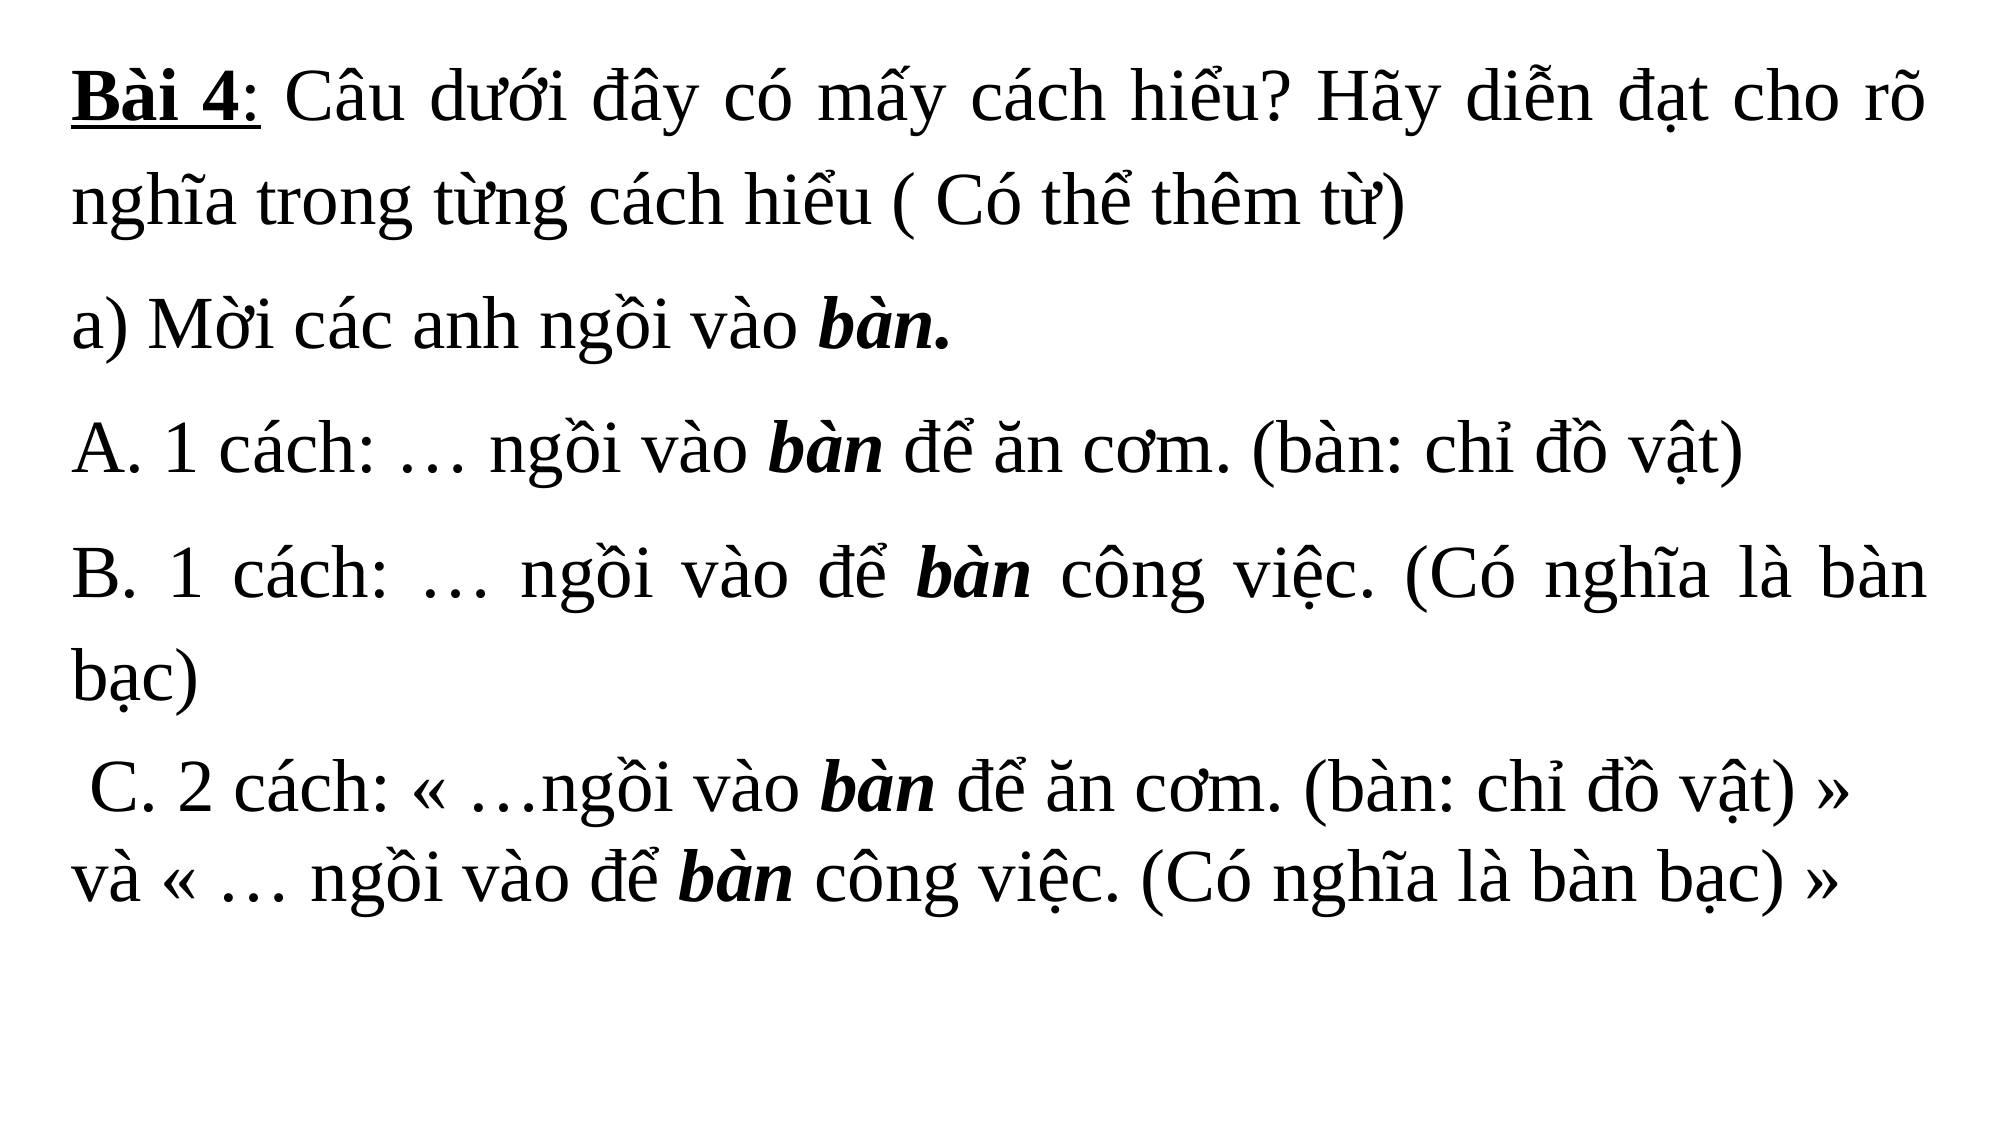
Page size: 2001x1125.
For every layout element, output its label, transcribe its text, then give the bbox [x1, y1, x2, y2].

text_box Bài 4: Câu dưới đây có mấy cách hiểu? Hãy diễn đạt cho rõ nghĩa trong từng cách hiểu ( Có thể thêm từ) a) Mời các anh ngồi vào bàn. A. 1 cách: … ngồi vào bàn để ăn cơm. (bàn: chỉ đồ vật) B. 1 cách: … ngồi vào để bàn công việc. (Có nghĩa là bàn bạc) C. 2 cách: « …ngồi vào bàn để ăn cơm. (bàn: chỉ đồ vật) » và « … ngồi vào để bàn công việc. (Có nghĩa là bàn bạc) » [56, 24, 1944, 924]
